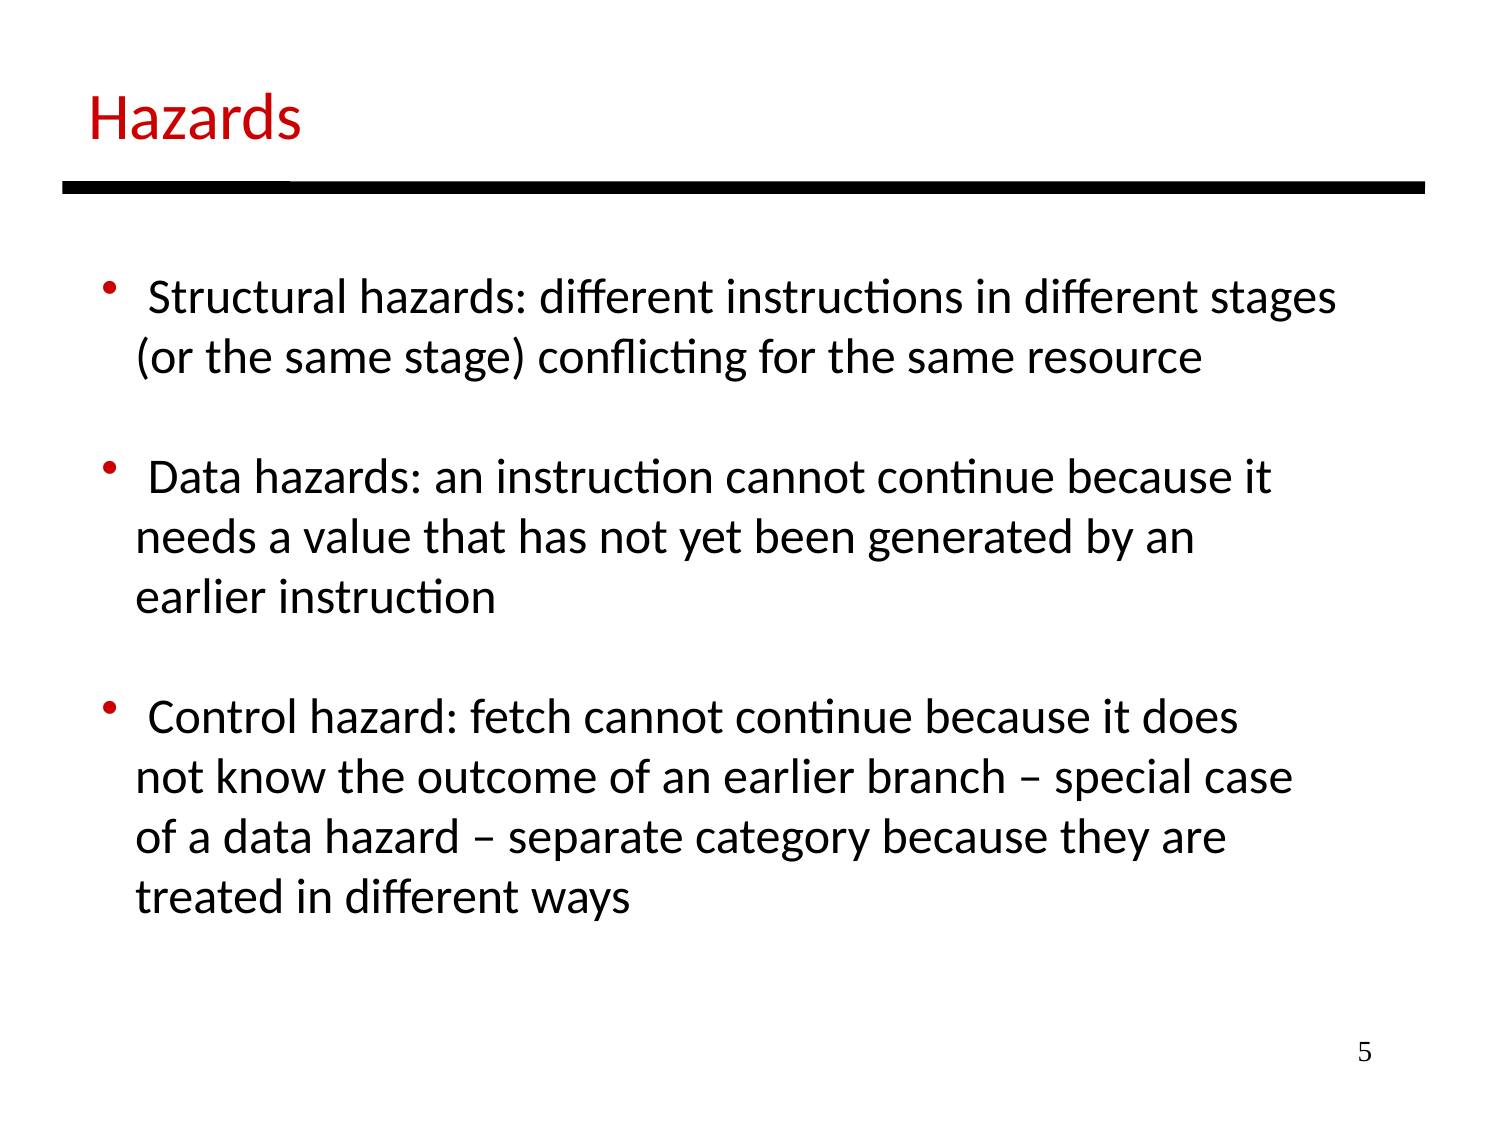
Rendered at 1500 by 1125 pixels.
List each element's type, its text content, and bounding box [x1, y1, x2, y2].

text_box Hazards [73, 65, 318, 160]
text_box Structural hazards: different instructions in different stages (or the same stage) conflicting for the same resource Data hazards: an instruction cannot continue because it needs a value that has not yet been generated by an earlier instruction Control hazard: fetch cannot continue because it does not know the outcome of an earlier branch – special case of a data hazard – separate category because they are treated in different ways [86, 256, 1353, 932]
slide_number 5 [1074, 1025, 1388, 1100]
